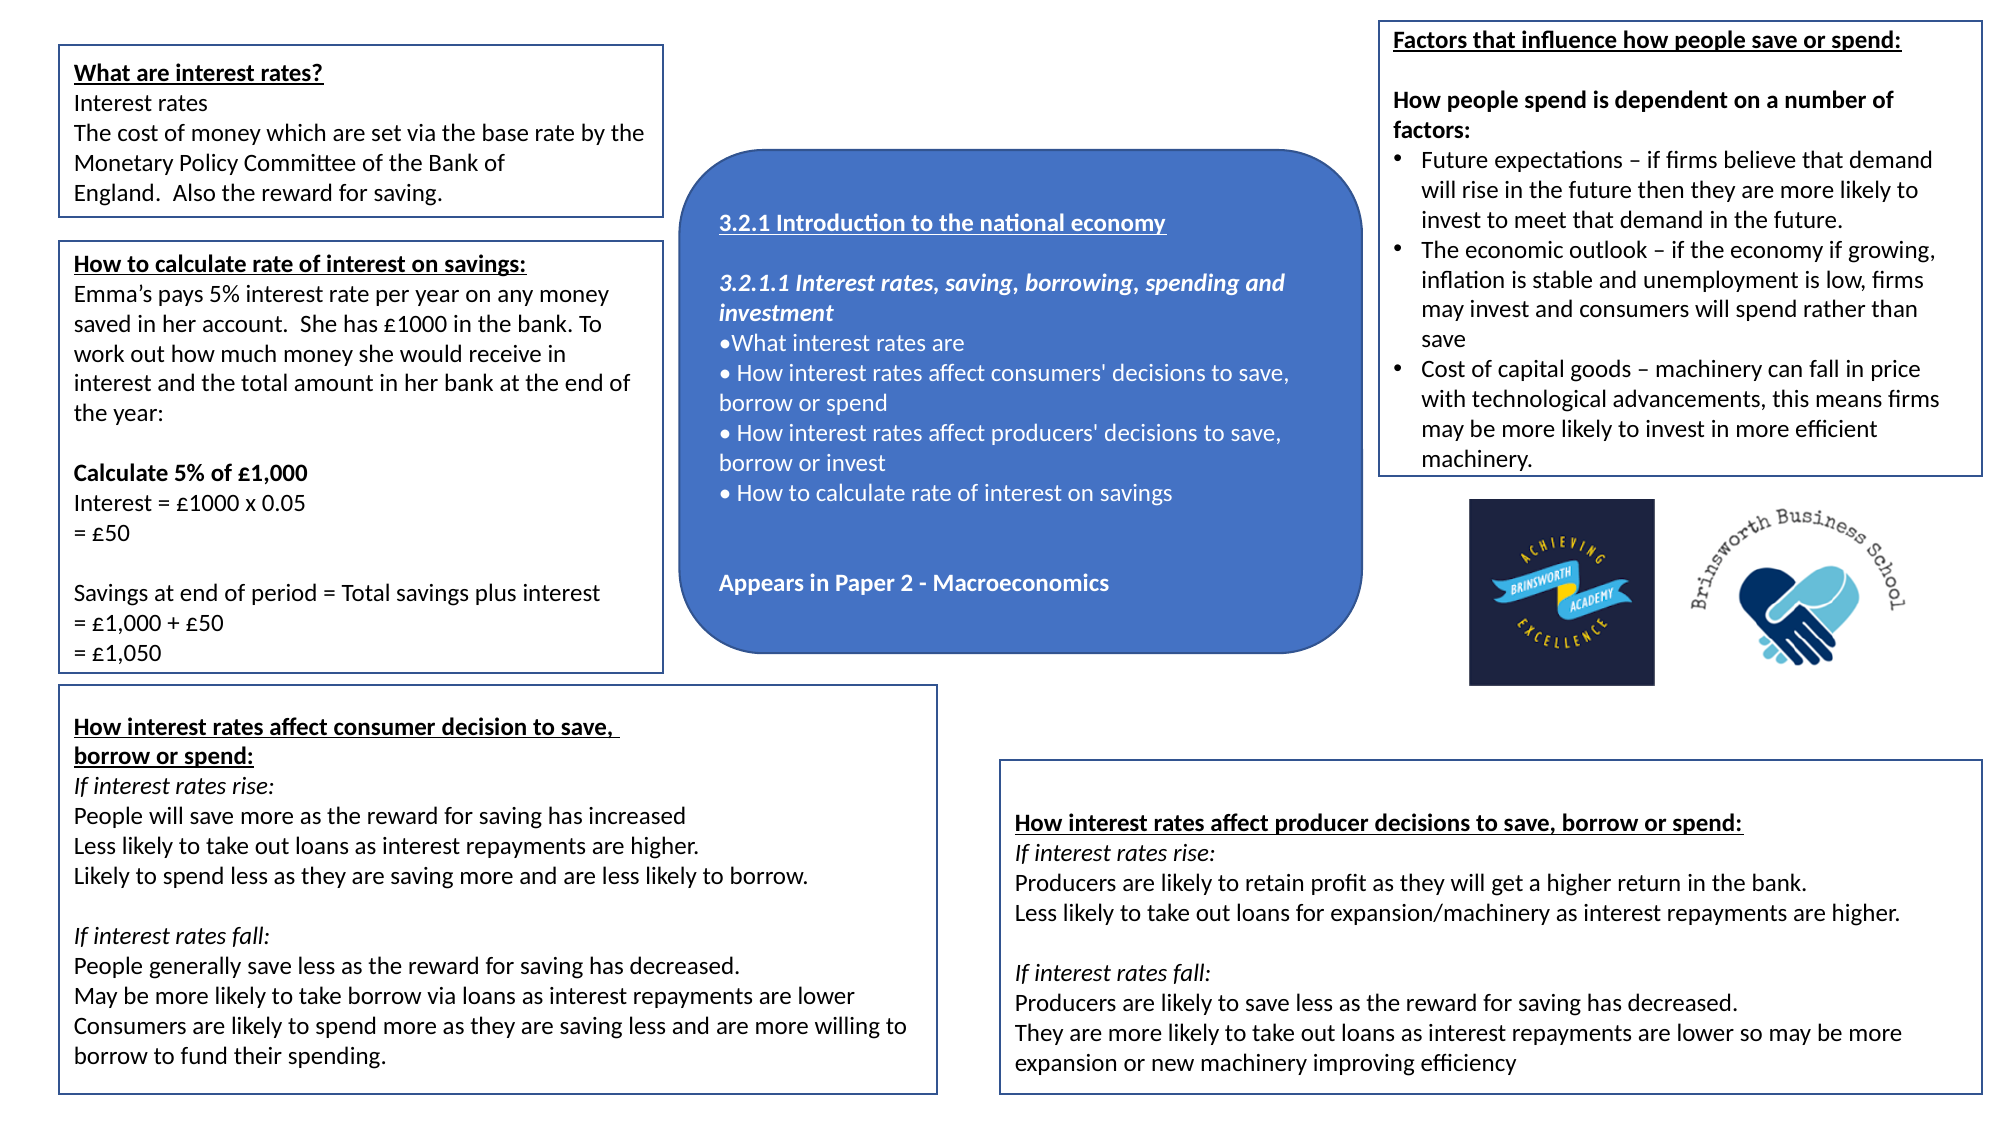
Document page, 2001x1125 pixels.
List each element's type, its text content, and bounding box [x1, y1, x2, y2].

text_box 3.2.1 Introduction to the national economy 3.2.1.1 Interest rates, saving, borrowing, spending and investment •What interest rates are • How interest rates affect consumers' decisions to save, borrow or spend • How interest rates affect producers' decisions to save, borrow or invest • How to calculate rate of interest on savings Appears in Paper 2 - Macroeconomics [678, 148, 1364, 655]
picture [1468, 499, 1655, 686]
text_box What are interest rates? Interest rates The cost of money which are set via the base rate by the Monetary Policy Committee of the Bank of England. Also the reward for saving. [58, 44, 664, 218]
text_box How interest rates affect consumer decision to save, borrow or spend: If interest rates rise: People will save more as the reward for saving has increased Less likely to take out loans as interest repayments are higher. Likely to spend less as they are saving more and are less likely to borrow. If interest rates fall: People generally save less as the reward for saving has decreased. May be more likely to take borrow via loans as interest repayments are lower Consumers are likely to spend more as they are saving less and are more willing to borrow to fund their spending. [58, 684, 938, 1095]
text_box How interest rates affect producer decisions to save, borrow or spend: If interest rates rise: Producers are likely to retain profit as they will get a higher return in the bank. Less likely to take out loans for expansion/machinery as interest repayments are higher. If interest rates fall: Producers are likely to save less as the reward for saving has decreased. They are more likely to take out loans as interest repayments are lower so may be more expansion or new machinery improving efficiency [999, 759, 1983, 1095]
picture [1680, 500, 1909, 673]
text_box Factors that influence how people save or spend: How people spend is dependent on a number of factors: Future expectations – if firms believe that demand will rise in the future then they are more likely to invest to meet that demand in the future. The economic outlook – if the economy if growing, inflation is stable and unemployment is low, firms may invest and consumers will spend rather than save Cost of capital goods – machinery can fall in price with technological advancements, this means firms may be more likely to invest in more efficient machinery. [1378, 20, 1983, 477]
text_box How to calculate rate of interest on savings: Emma’s pays 5% interest rate per year on any money saved in her account. She has £1000 in the bank. To work out how much money she would receive in interest and the total amount in her bank at the end of the year: Calculate 5% of £1,000 Interest = £1000 x 0.05 = £50 Savings at end of period = Total savings plus interest = £1,000 + £50 = £1,050 [58, 240, 664, 674]
